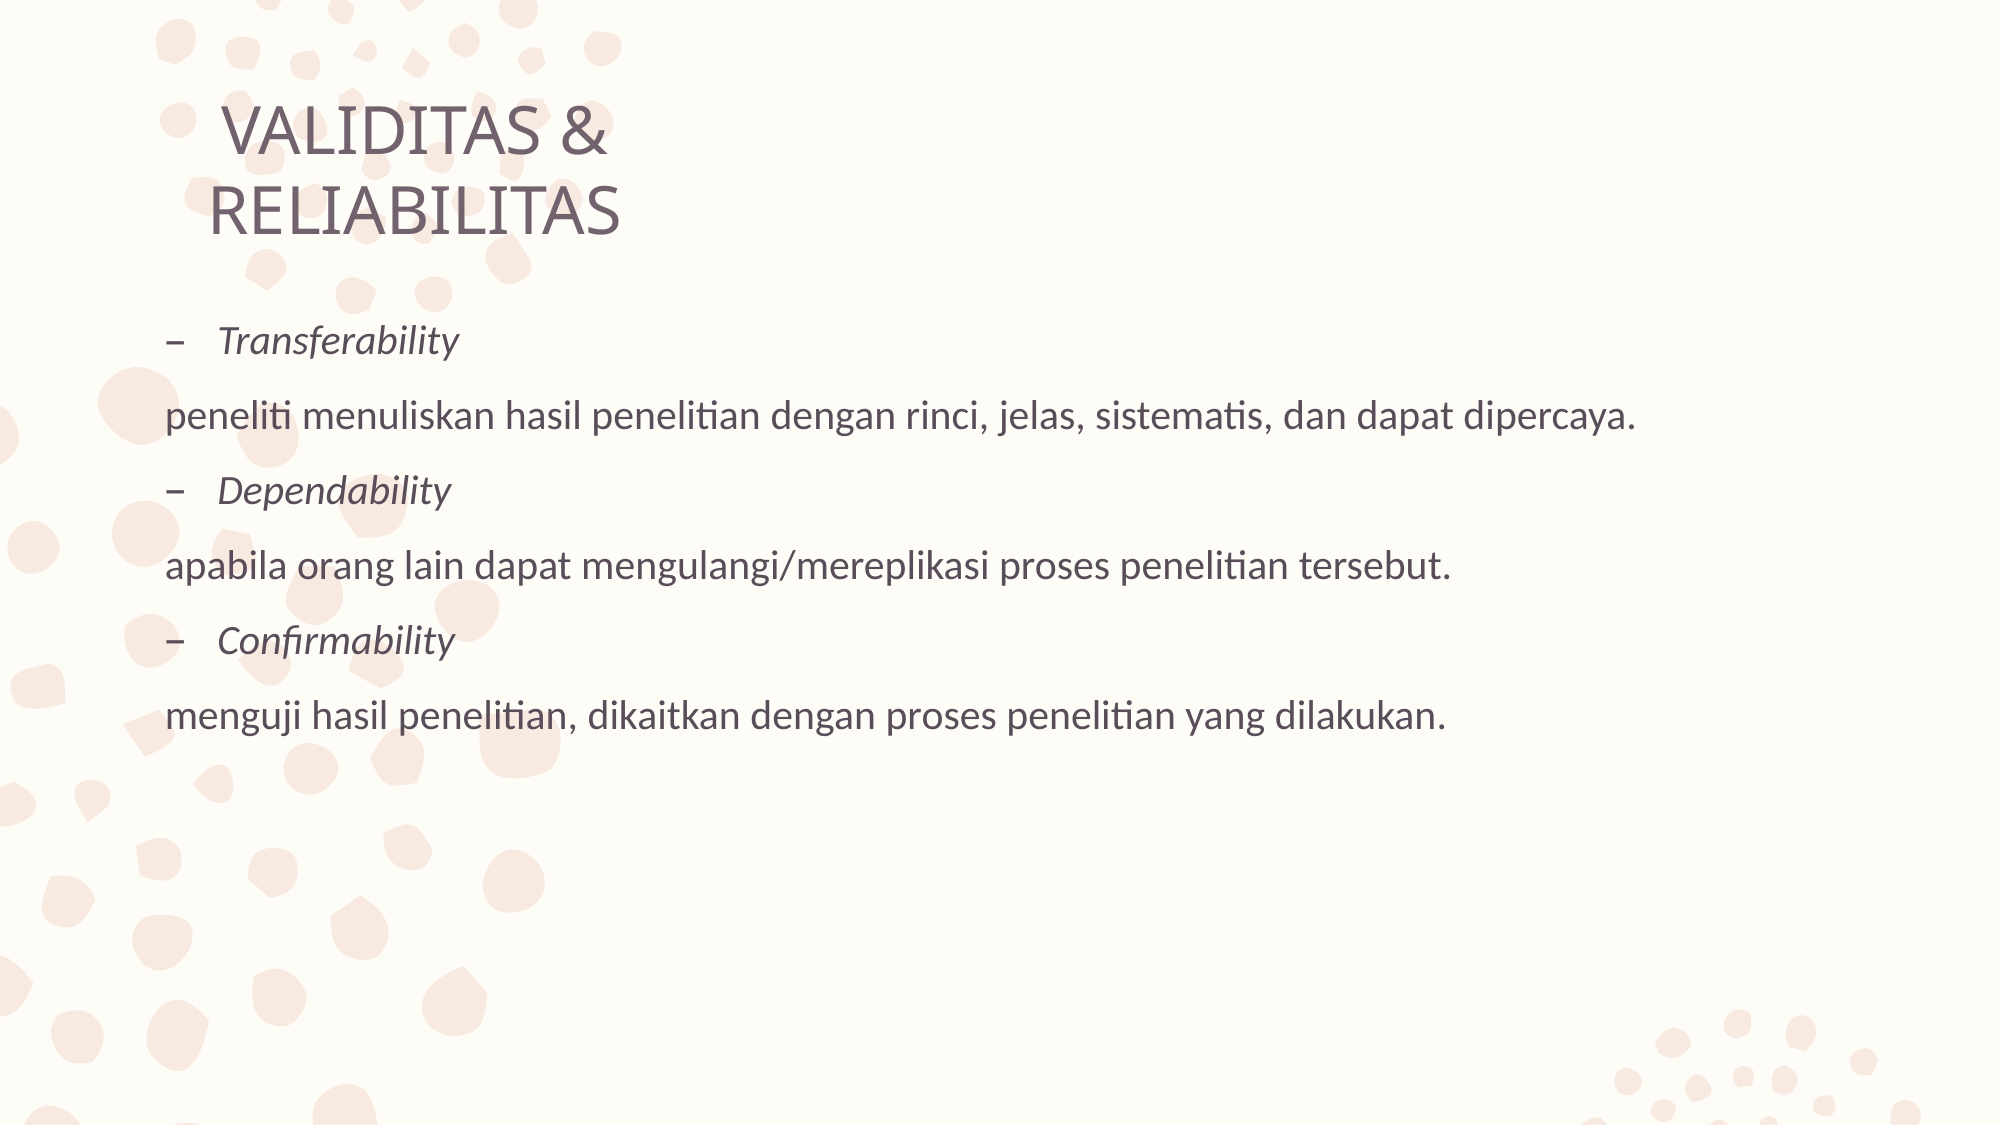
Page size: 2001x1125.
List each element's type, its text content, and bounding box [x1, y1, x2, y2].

text_box VALIDITAS & RELIABILITAS [0, 102, 800, 234]
text_box Transferability peneliti menuliskan hasil penelitian dengan rinci, jelas, sistematis, dan dapat dipercaya. Dependability apabila orang lain dapat mengulangi/mereplikasi proses penelitian tersebut. Confirmability menguji hasil penelitian, dikaitkan dengan proses penelitian yang dilakukan. [150, 299, 1860, 1043]
